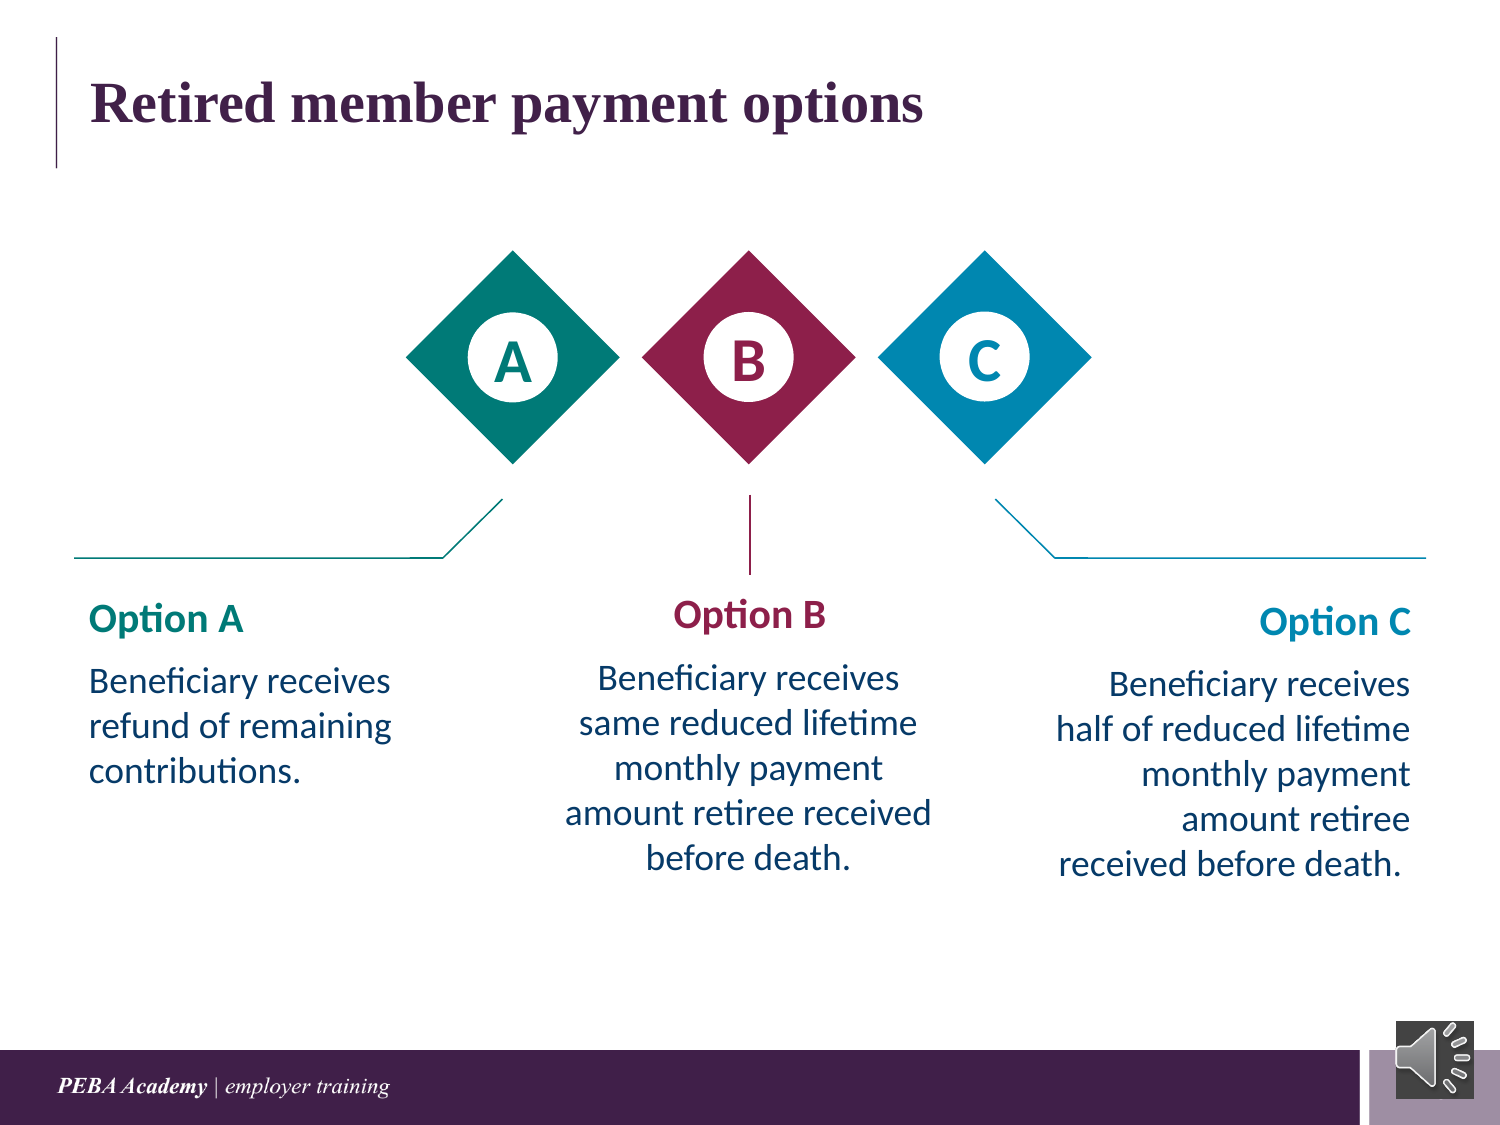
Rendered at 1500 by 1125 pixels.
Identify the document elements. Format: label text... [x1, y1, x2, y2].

text_box Beneficiary receives same reduced lifetime monthly payment amount retiree received before death. [538, 637, 959, 875]
text_box Option B [621, 586, 879, 638]
text_box [995, 499, 1427, 559]
picture [0, 0, 1500, 1125]
text_box [74, 499, 503, 559]
text_box [405, 250, 620, 465]
text_box Beneficiary receives half of reduced lifetime monthly payment amount retiree received before death. [1032, 643, 1427, 888]
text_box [939, 311, 1030, 403]
slide_number 10 [1367, 1050, 1500, 1125]
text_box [467, 312, 558, 403]
title Retired member payment options [75, 37, 1425, 170]
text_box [703, 311, 794, 403]
text_box Option A [73, 589, 332, 641]
text_box Beneficiary receives refund of remaining contributions. [73, 640, 447, 875]
text_box [641, 250, 856, 465]
text_box [877, 250, 1092, 465]
text_box Option C [1168, 592, 1426, 644]
